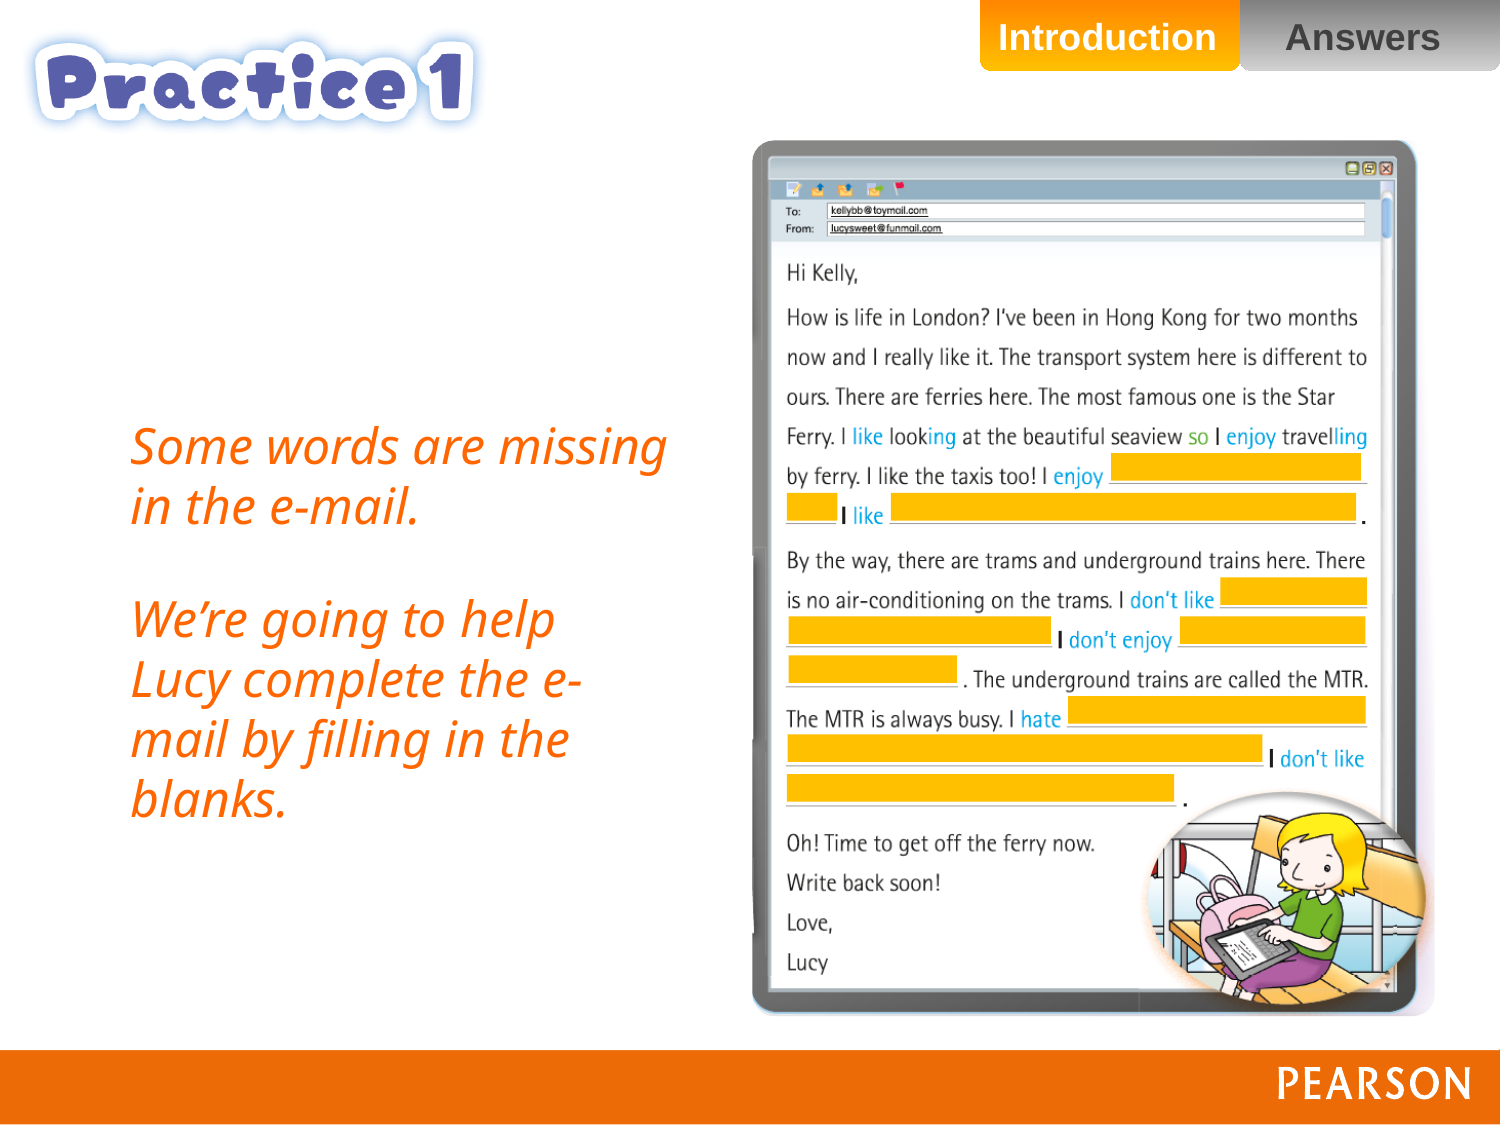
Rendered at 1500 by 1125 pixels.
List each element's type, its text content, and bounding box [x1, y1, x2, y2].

text_box Some words are missing in the e-mail. [116, 406, 705, 542]
text_box We’re going to help Lucy complete the e-mail by filling in the blanks. [116, 579, 663, 835]
picture [752, 140, 1435, 1017]
text_box [1239, 0, 1500, 89]
picture [4, 0, 531, 154]
text_box [978, 0, 1236, 73]
text_box Introduction [983, 5, 1236, 66]
